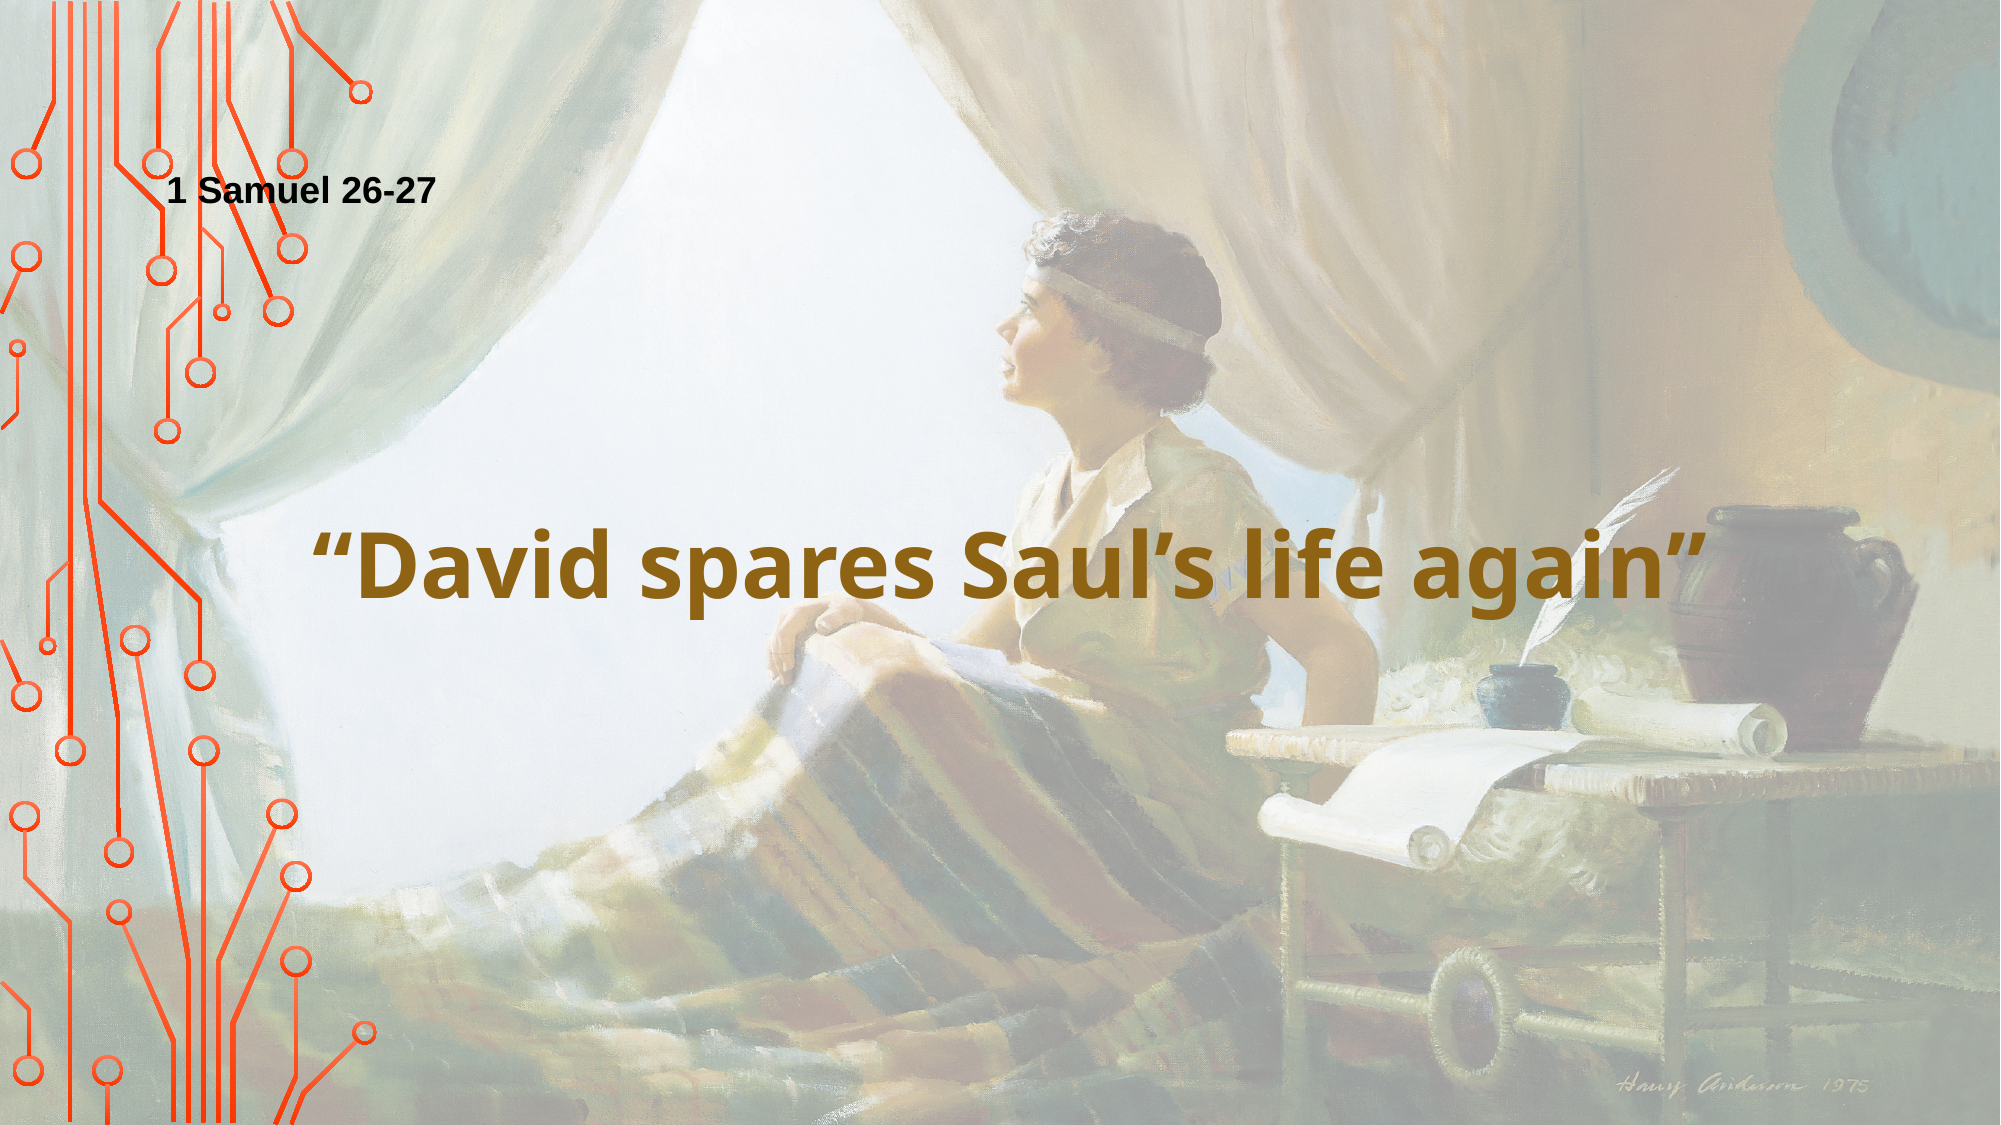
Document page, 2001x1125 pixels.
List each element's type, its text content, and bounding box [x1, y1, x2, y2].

text_box “David spares Saul’s life again” [297, 499, 1723, 624]
text_box 1 Samuel 26-27 [151, 158, 452, 219]
